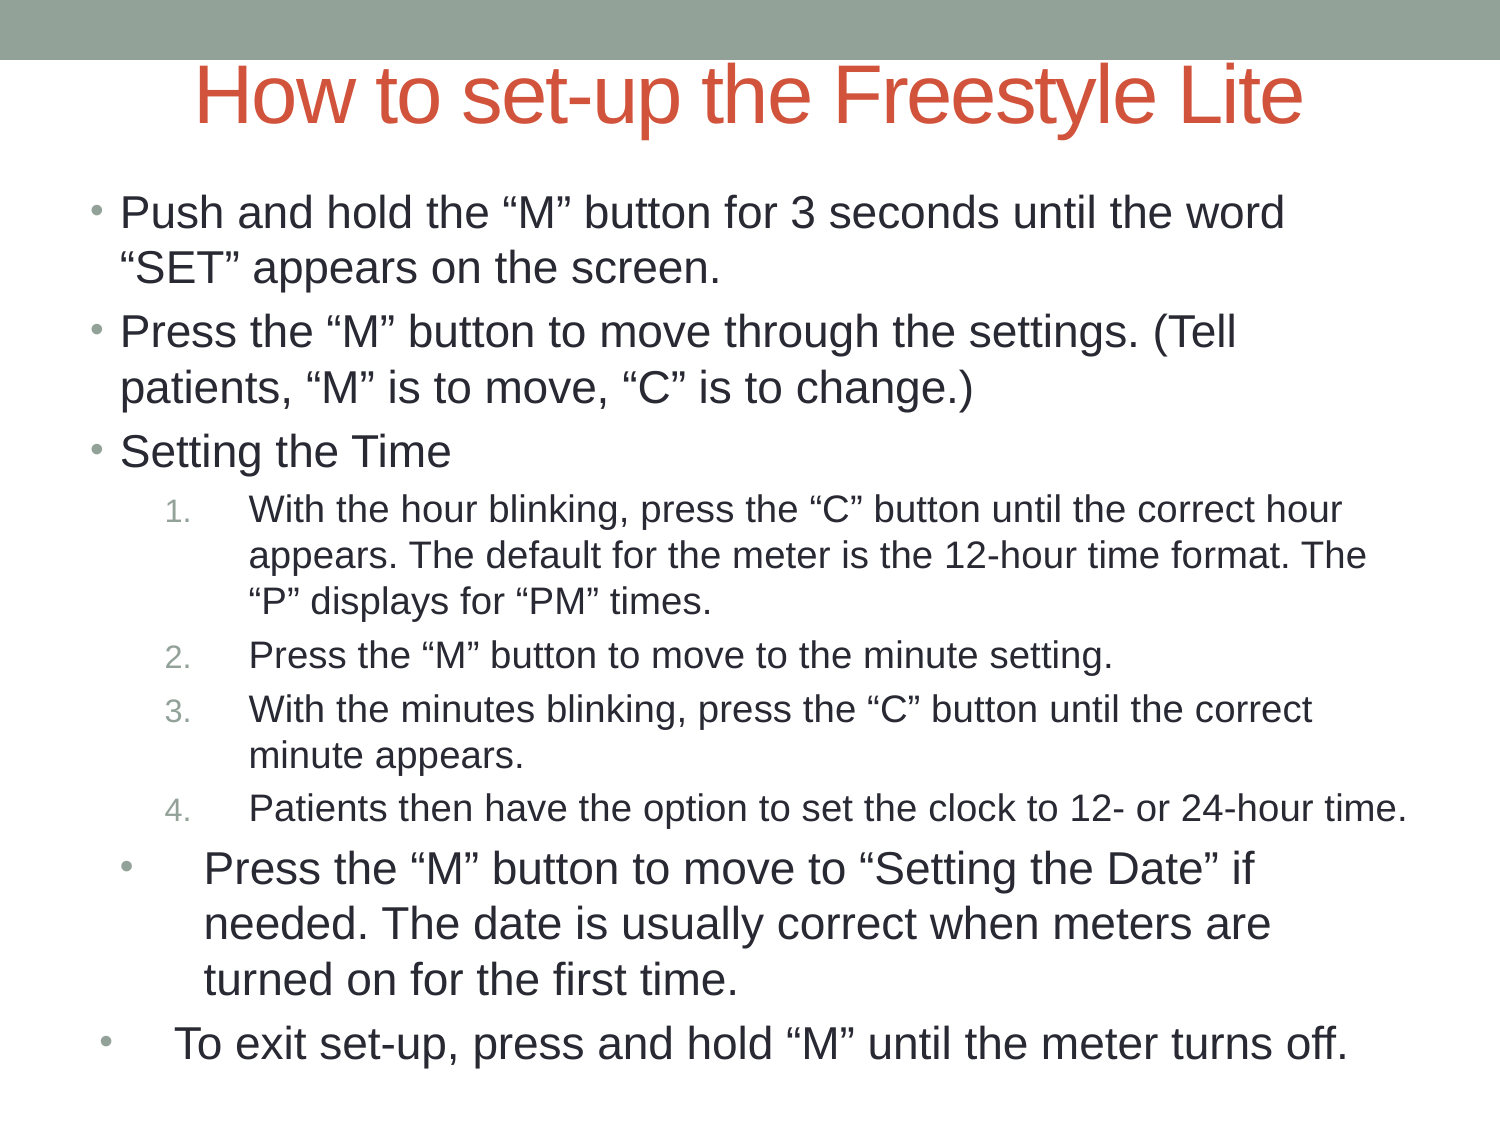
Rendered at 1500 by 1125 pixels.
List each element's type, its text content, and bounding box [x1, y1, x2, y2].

list Push and hold the “M” button for 3 seconds until the word “SET” appears on the screen. Press the “M” button to move through the settings. (Tell patients, “M” is to move, “C” is to change.) Setting the Time With the hour blinking, press the “C” button until the correct hour appears. The default for the meter is the 12-hour time format. The “P” displays for “PM” times. Press the “M” button to move to the minute setting. With the minutes blinking, press the “C” button until the correct minute appears. Patients then have the option to set the clock to 12- or 24-hour time. Press the “M” button to move to “Setting the Date” if needed. The date is usually correct when meters are turned on for the first time. To exit set-up, press and hold “M” until the meter turns off. [75, 174, 1425, 1088]
title How to set-up the Freestyle Lite [75, 24, 1425, 155]
